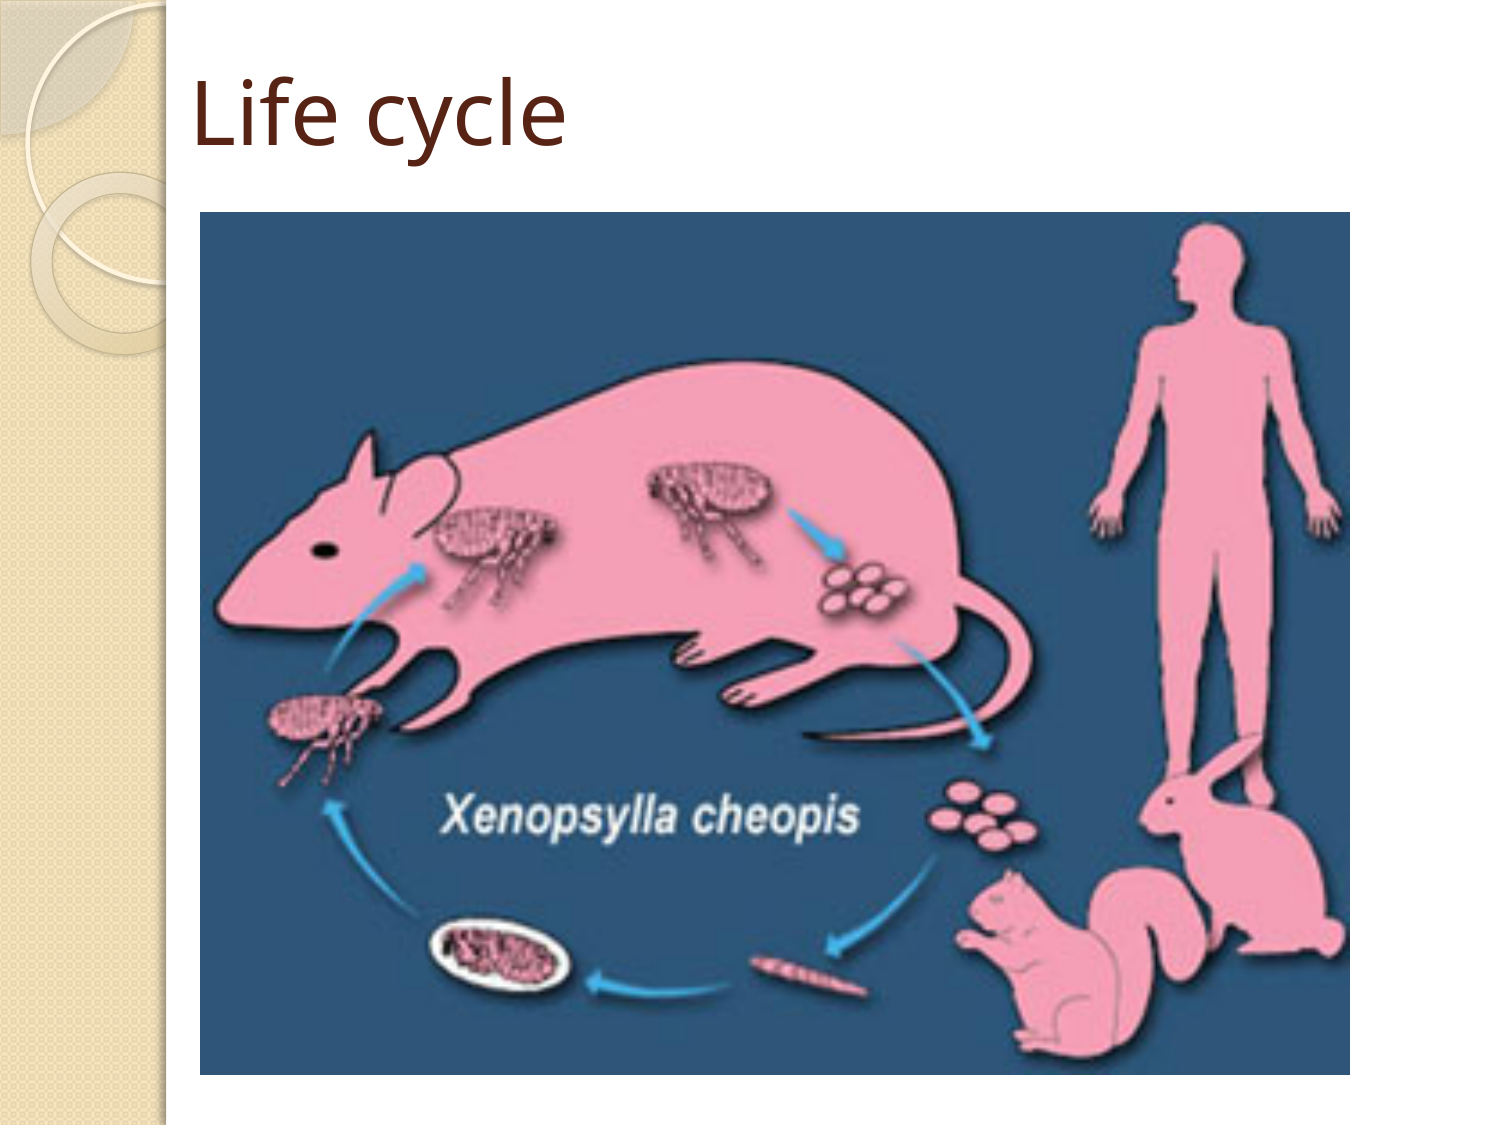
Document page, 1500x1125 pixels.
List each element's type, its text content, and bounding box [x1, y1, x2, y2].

picture [199, 212, 1351, 1076]
title Life cycle [174, 45, 1275, 175]
